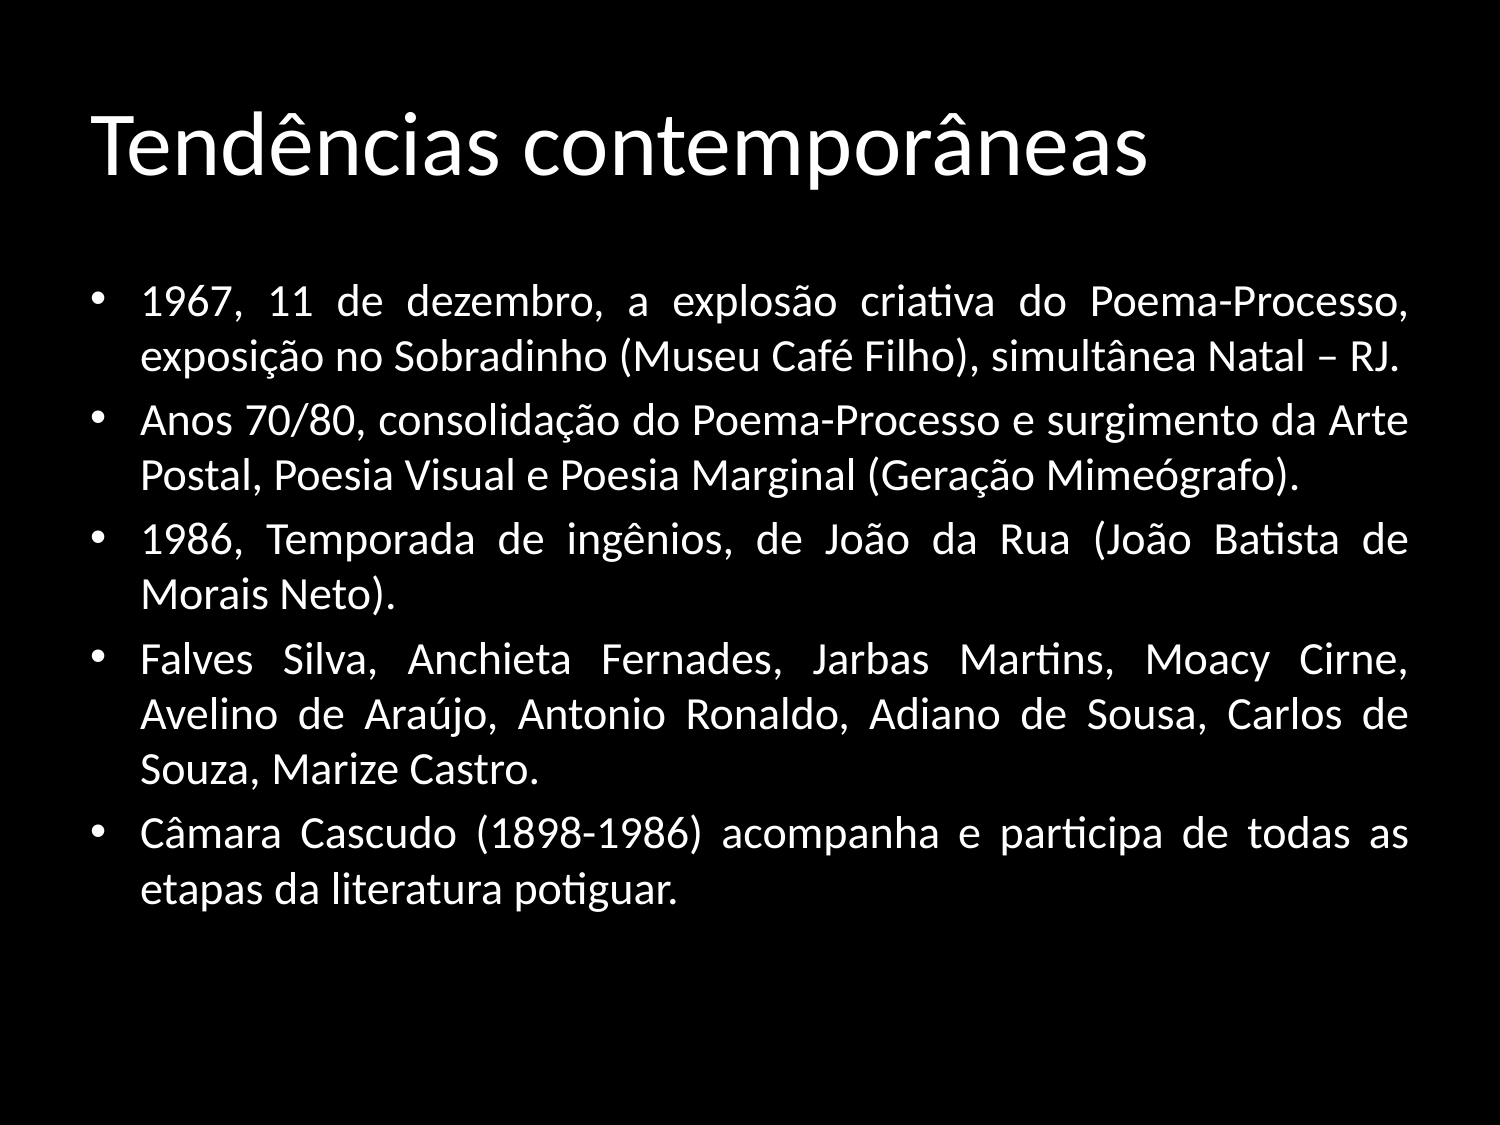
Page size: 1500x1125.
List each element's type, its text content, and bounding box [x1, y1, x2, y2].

list 1967, 11 de dezembro, a explosão criativa do Poema-Processo, exposição no Sobradinho (Museu Café Filho), simultânea Natal – RJ. Anos 70/80, consolidação do Poema-Processo e surgimento da Arte Postal, Poesia Visual e Poesia Marginal (Geração Mimeógrafo). 1986, Temporada de ingênios, de João da Rua (João Batista de Morais Neto). Falves Silva, Anchieta Fernades, Jarbas Martins, Moacy Cirne, Avelino de Araújo, Antonio Ronaldo, Adiano de Sousa, Carlos de Souza, Marize Castro. Câmara Cascudo (1898-1986) acompanha e participa de todas as etapas da literatura potiguar. [75, 262, 1425, 1005]
title Tendências contemporâneas [75, 45, 1425, 233]
